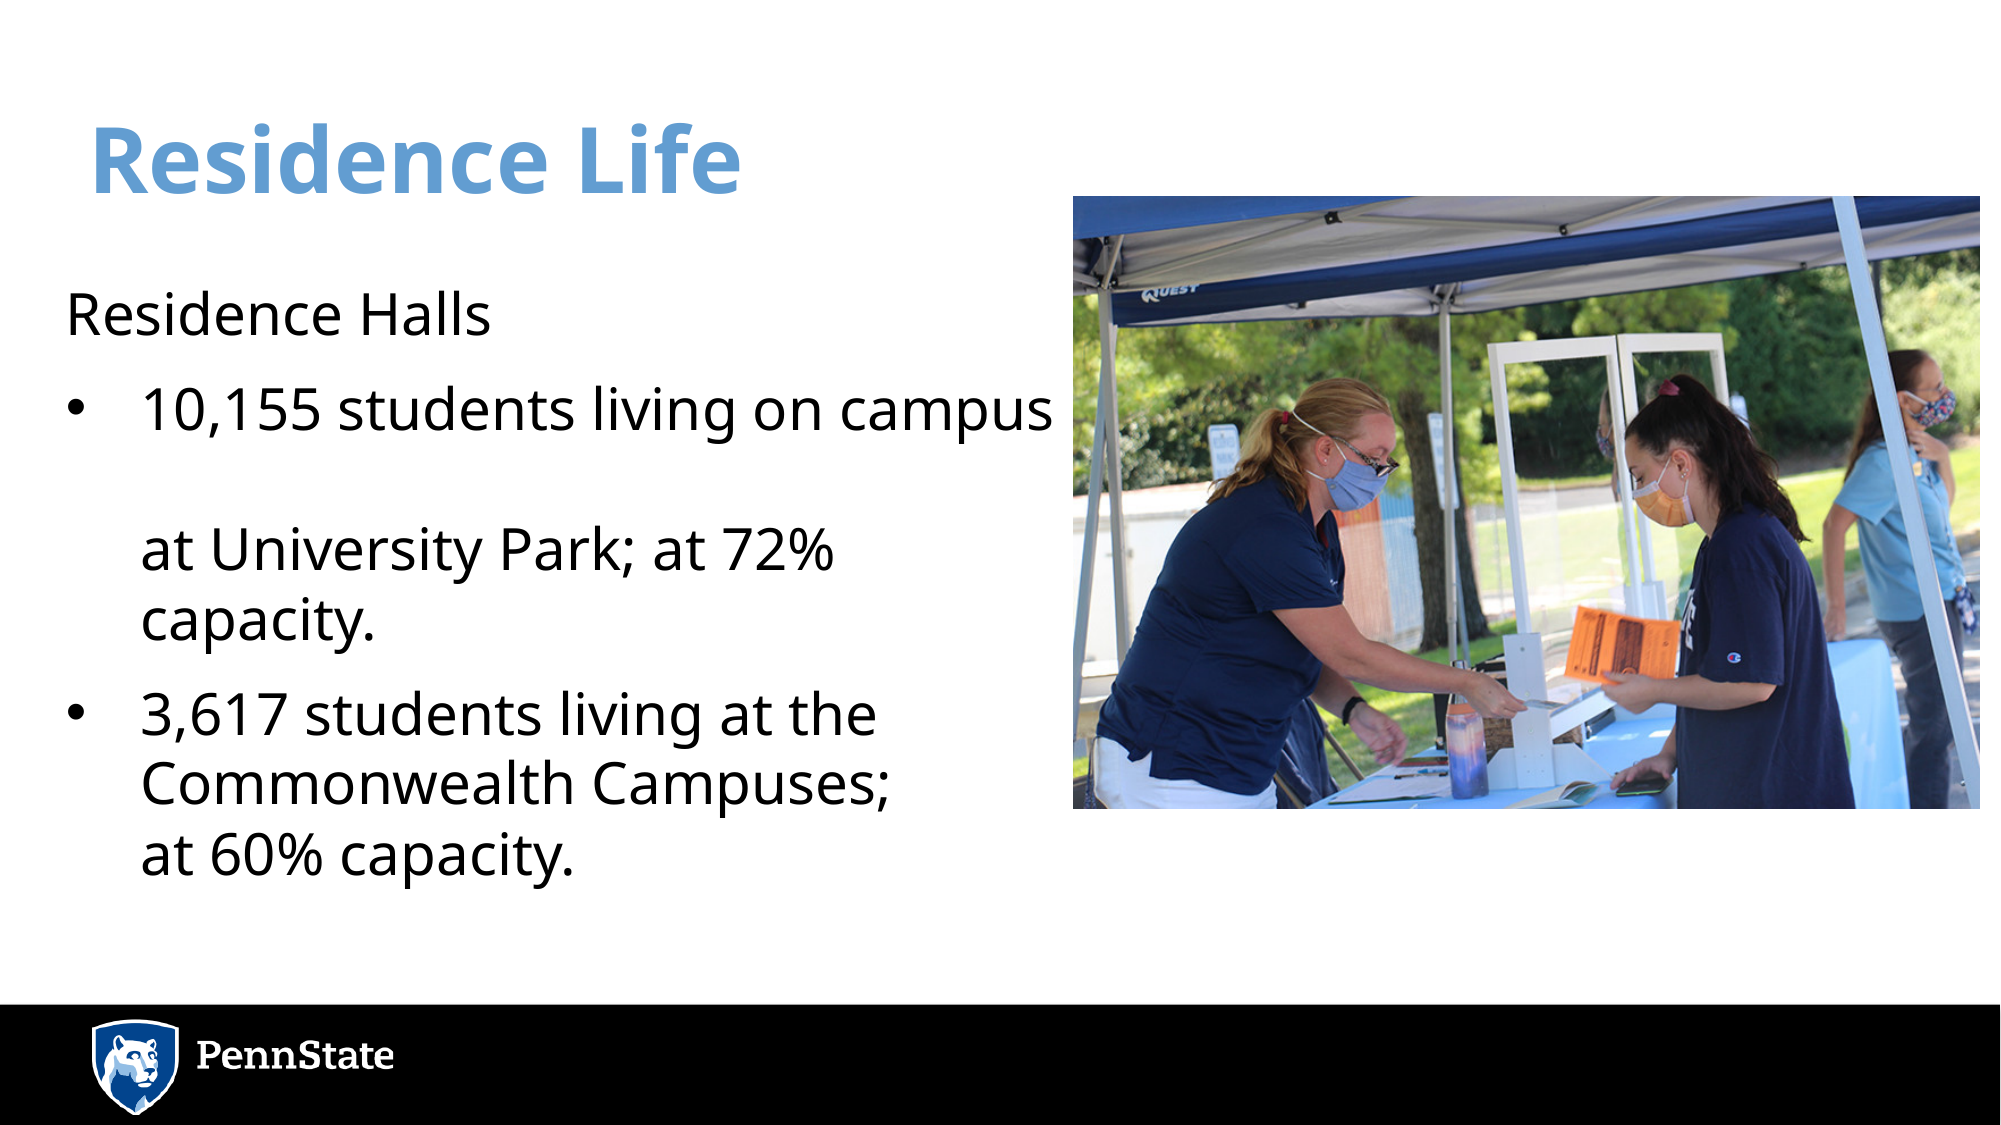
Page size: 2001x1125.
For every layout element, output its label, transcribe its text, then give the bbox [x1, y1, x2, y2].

picture [91, 1018, 394, 1115]
text_box Residence Halls 10,155 students living on campus at University Park; at 72% capacity. 3,617 students living at the Commonwealth Campuses; at 60% capacity. [51, 269, 1074, 1099]
title Residence Life [73, 64, 1962, 253]
picture [1072, 196, 1981, 809]
